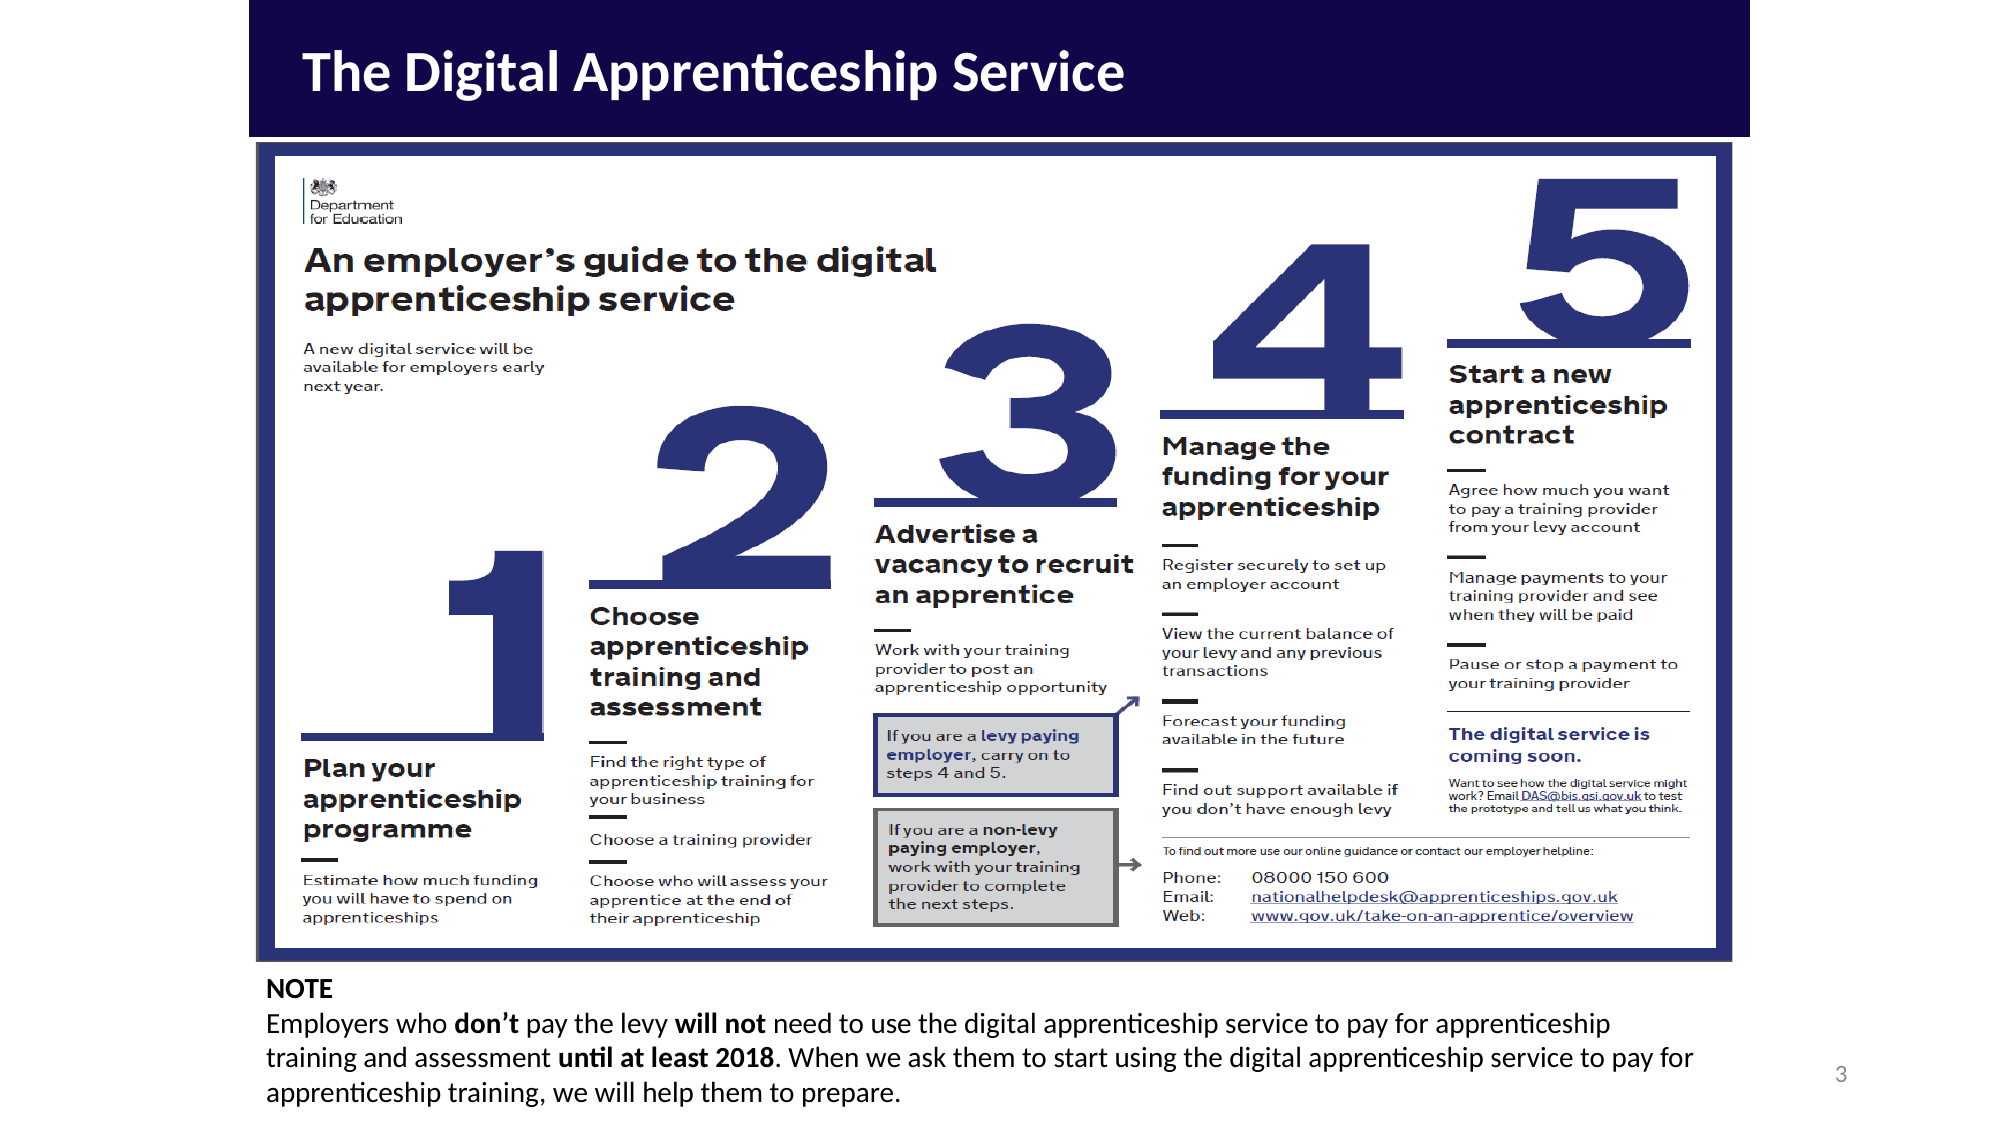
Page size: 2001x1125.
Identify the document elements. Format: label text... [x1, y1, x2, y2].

picture [255, 141, 1733, 962]
text_box NOTE Employers who don’t pay the levy will not need to use the digital apprenticeship service to pay for apprenticeship training and assessment until at least 2018. When we ask them to start using the digital apprenticeship service to pay for apprenticeship training, we will help them to prepare. [251, 961, 1716, 1117]
picture [249, 0, 1751, 137]
slide_number 3 [1716, 1042, 1863, 1103]
